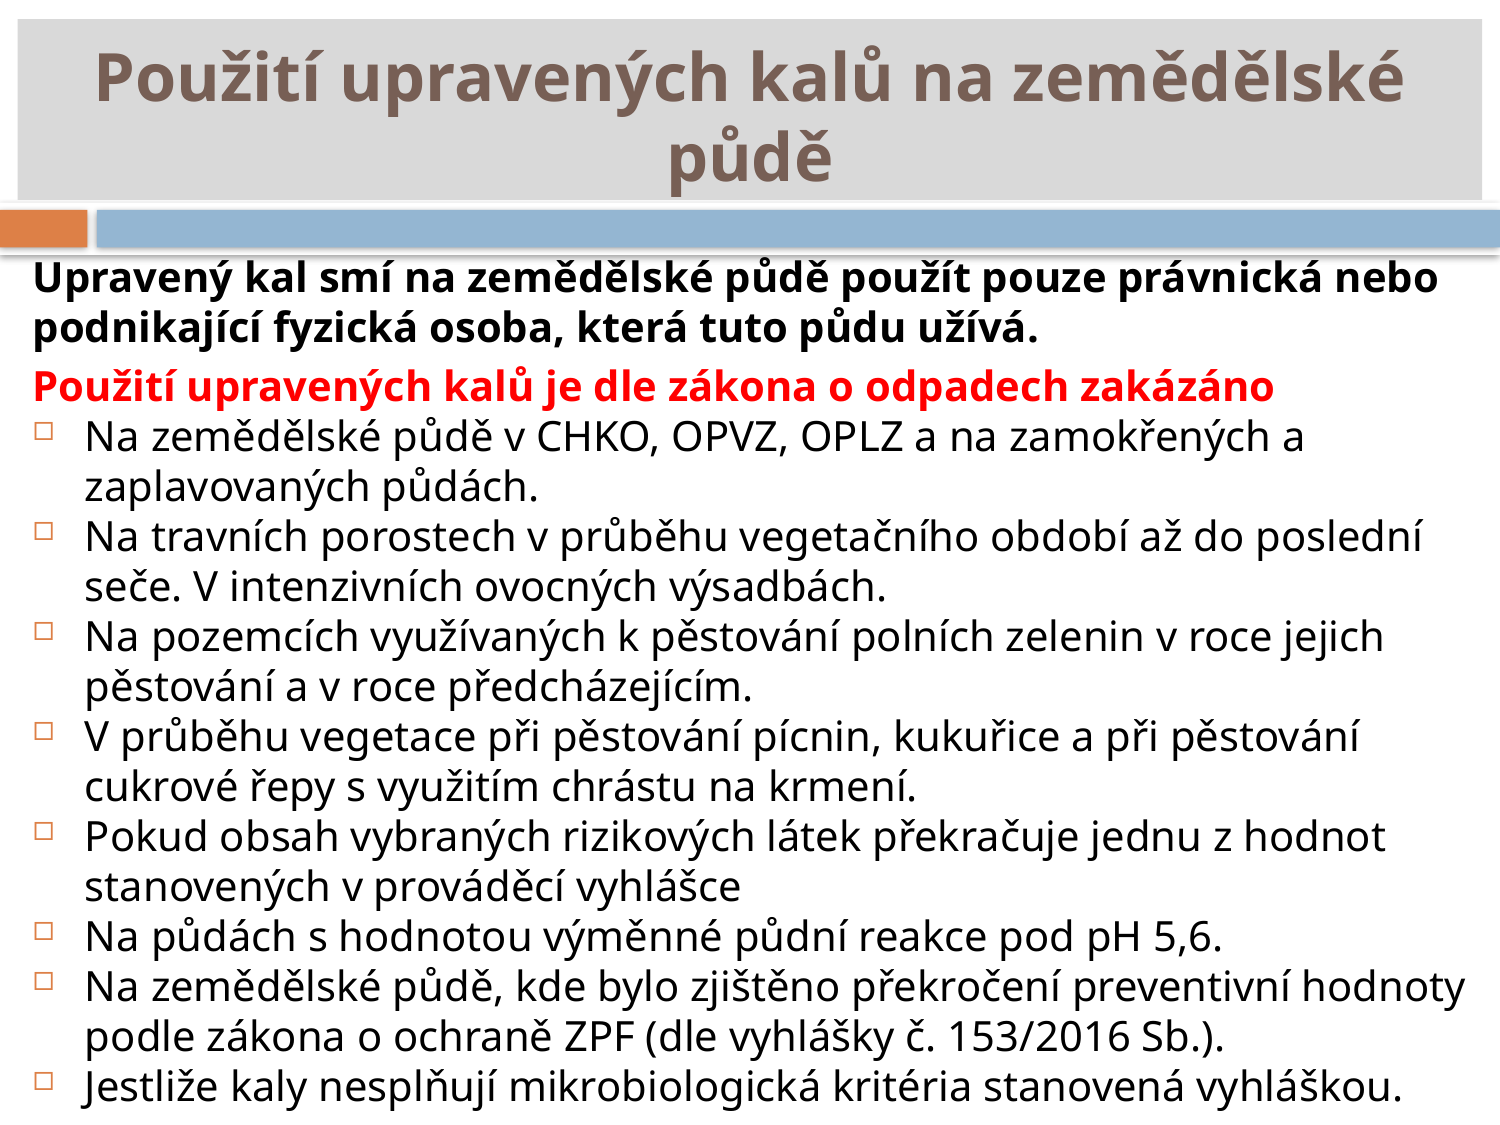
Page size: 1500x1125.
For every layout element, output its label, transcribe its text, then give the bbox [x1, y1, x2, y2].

title Použití upravených kalů na zemědělské půdě [17, 19, 1483, 200]
list Upravený kal smí na zemědělské půdě použít pouze právnická nebo podnikající fyzická osoba, která tuto půdu užívá. Použití upravených kalů je dle zákona o odpadech zakázáno Na zemědělské půdě v CHKO, OPVZ, OPLZ a na zamokřených a zaplavovaných půdách. Na travních porostech v průběhu vegetačního období až do poslední seče. V intenzivních ovocných výsadbách. Na pozemcích využívaných k pěstování polních zelenin v roce jejich pěstování a v roce předcházejícím. V průběhu vegetace při pěstování pícnin, kukuřice a při pěstování cukrové řepy s využitím chrástu na krmení. Pokud obsah vybraných rizikových látek překračuje jednu z hodnot stanovených v prováděcí vyhlášce Na půdách s hodnotou výměnné půdní reakce pod pH 5,6. Na zemědělské půdě, kde bylo zjištěno překročení preventivní hodnoty podle zákona o ochraně ZPF (dle vyhlášky č. 153/2016 Sb.). Jestliže kaly nesplňují mikrobiologická kritéria stanovená vyhláškou. [17, 243, 1483, 1106]
